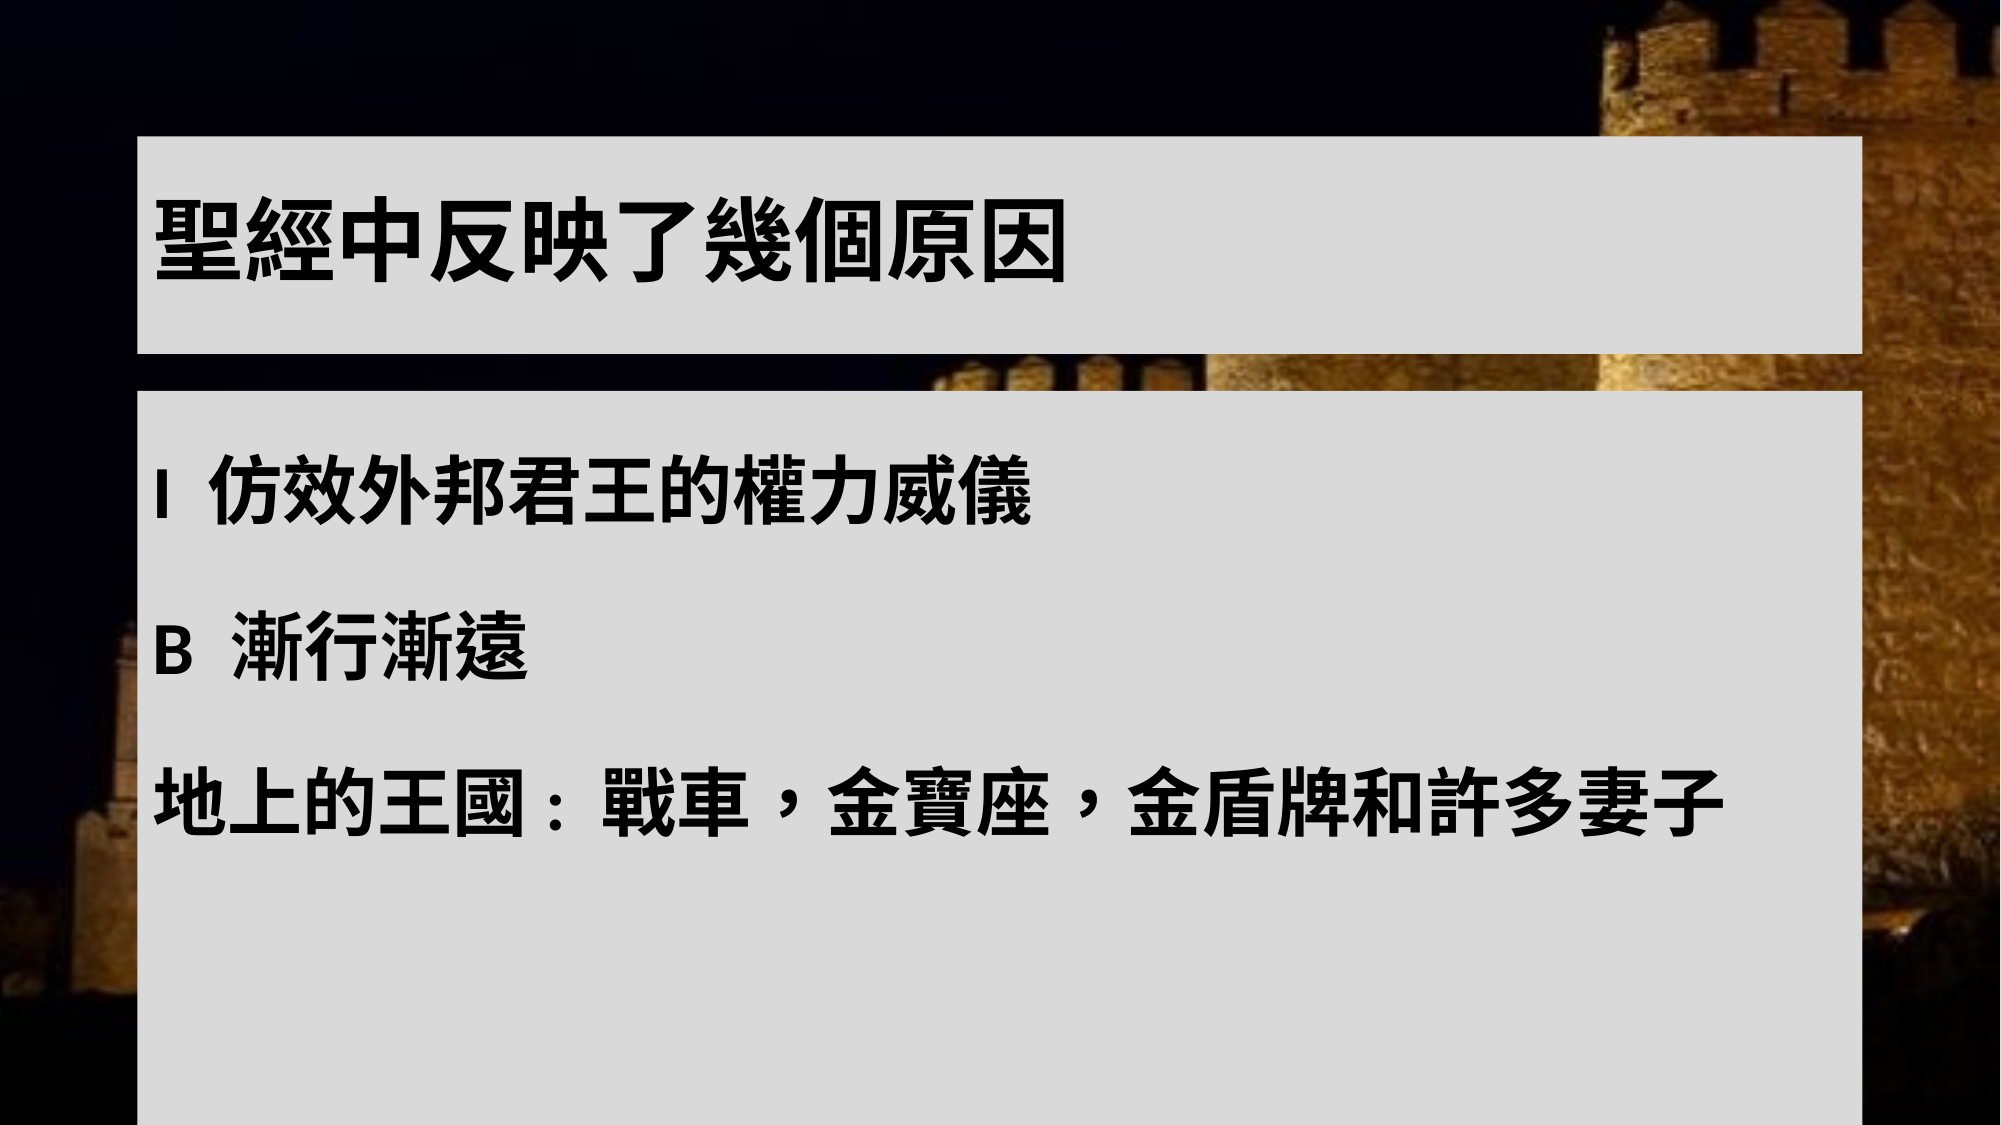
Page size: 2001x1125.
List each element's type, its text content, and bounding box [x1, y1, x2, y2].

list I 仿效外邦君王的權力威儀 B 漸行漸遠 地上的王國: 戰車，金寶座，金盾牌和許多妻子 [137, 390, 1863, 1125]
picture [0, 0, 2001, 1125]
title 聖經中反映了幾個原因 [137, 136, 1863, 354]
